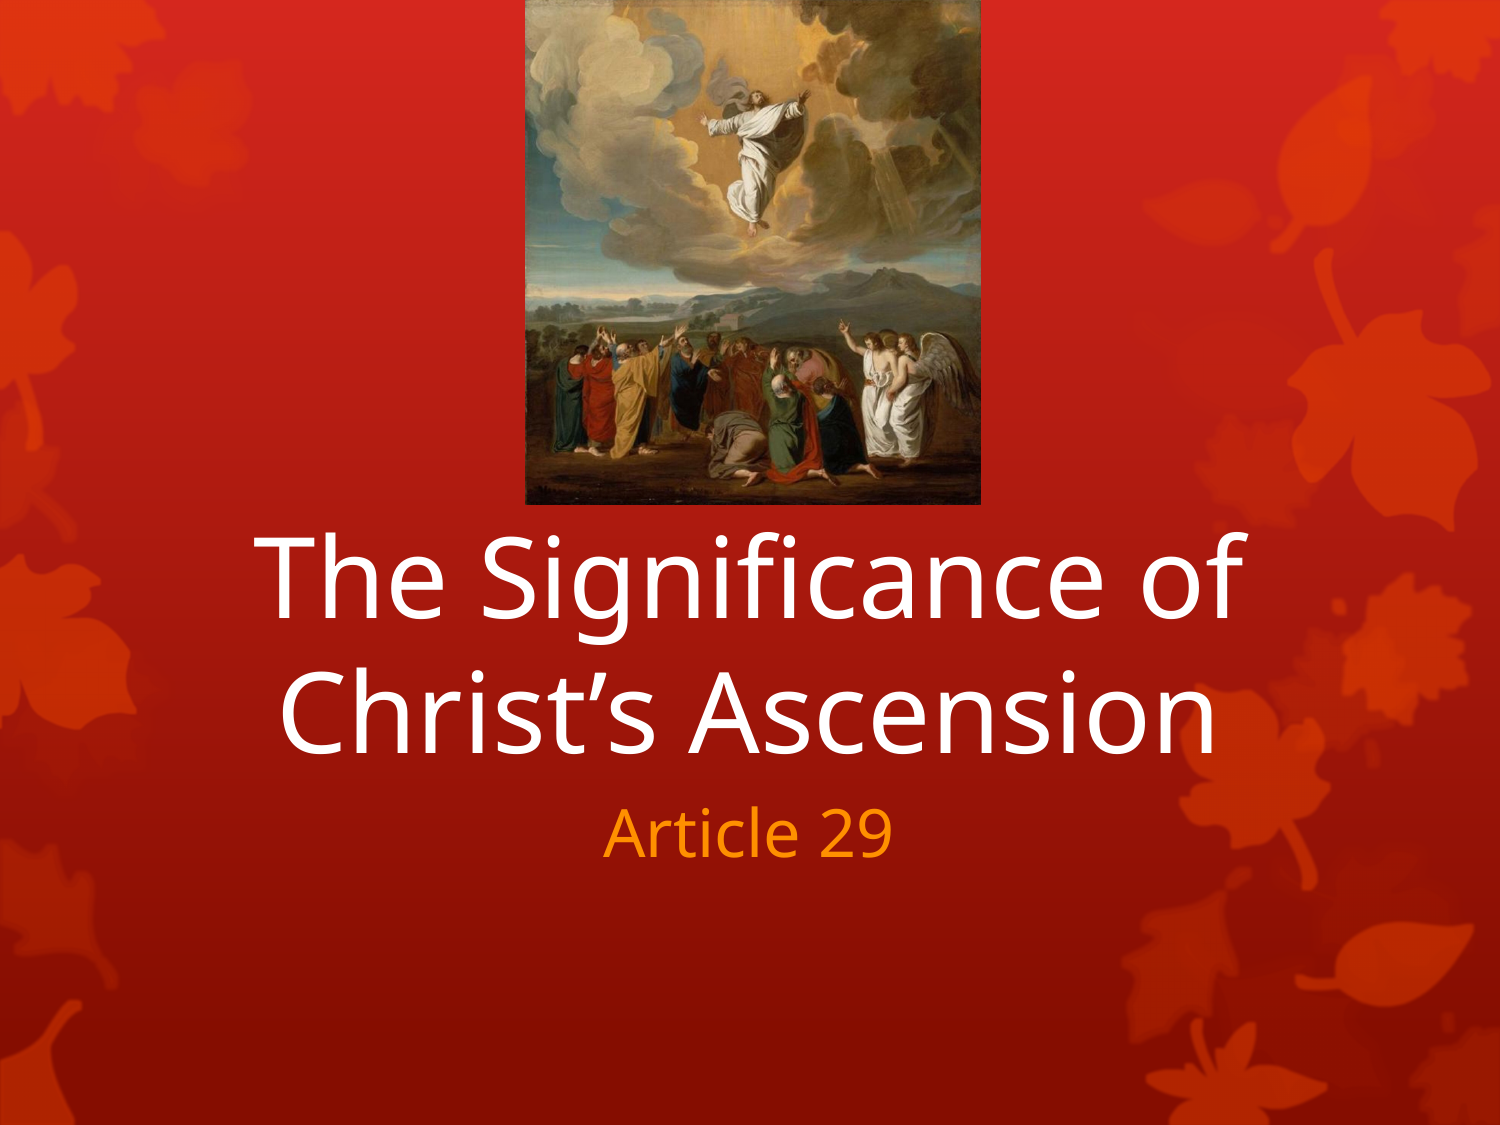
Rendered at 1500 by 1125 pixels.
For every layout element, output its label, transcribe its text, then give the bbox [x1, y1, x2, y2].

picture [524, 0, 981, 505]
title The Significance of Christ’s Ascension [165, 542, 1334, 783]
subtitle Article 29 [165, 783, 1334, 925]
